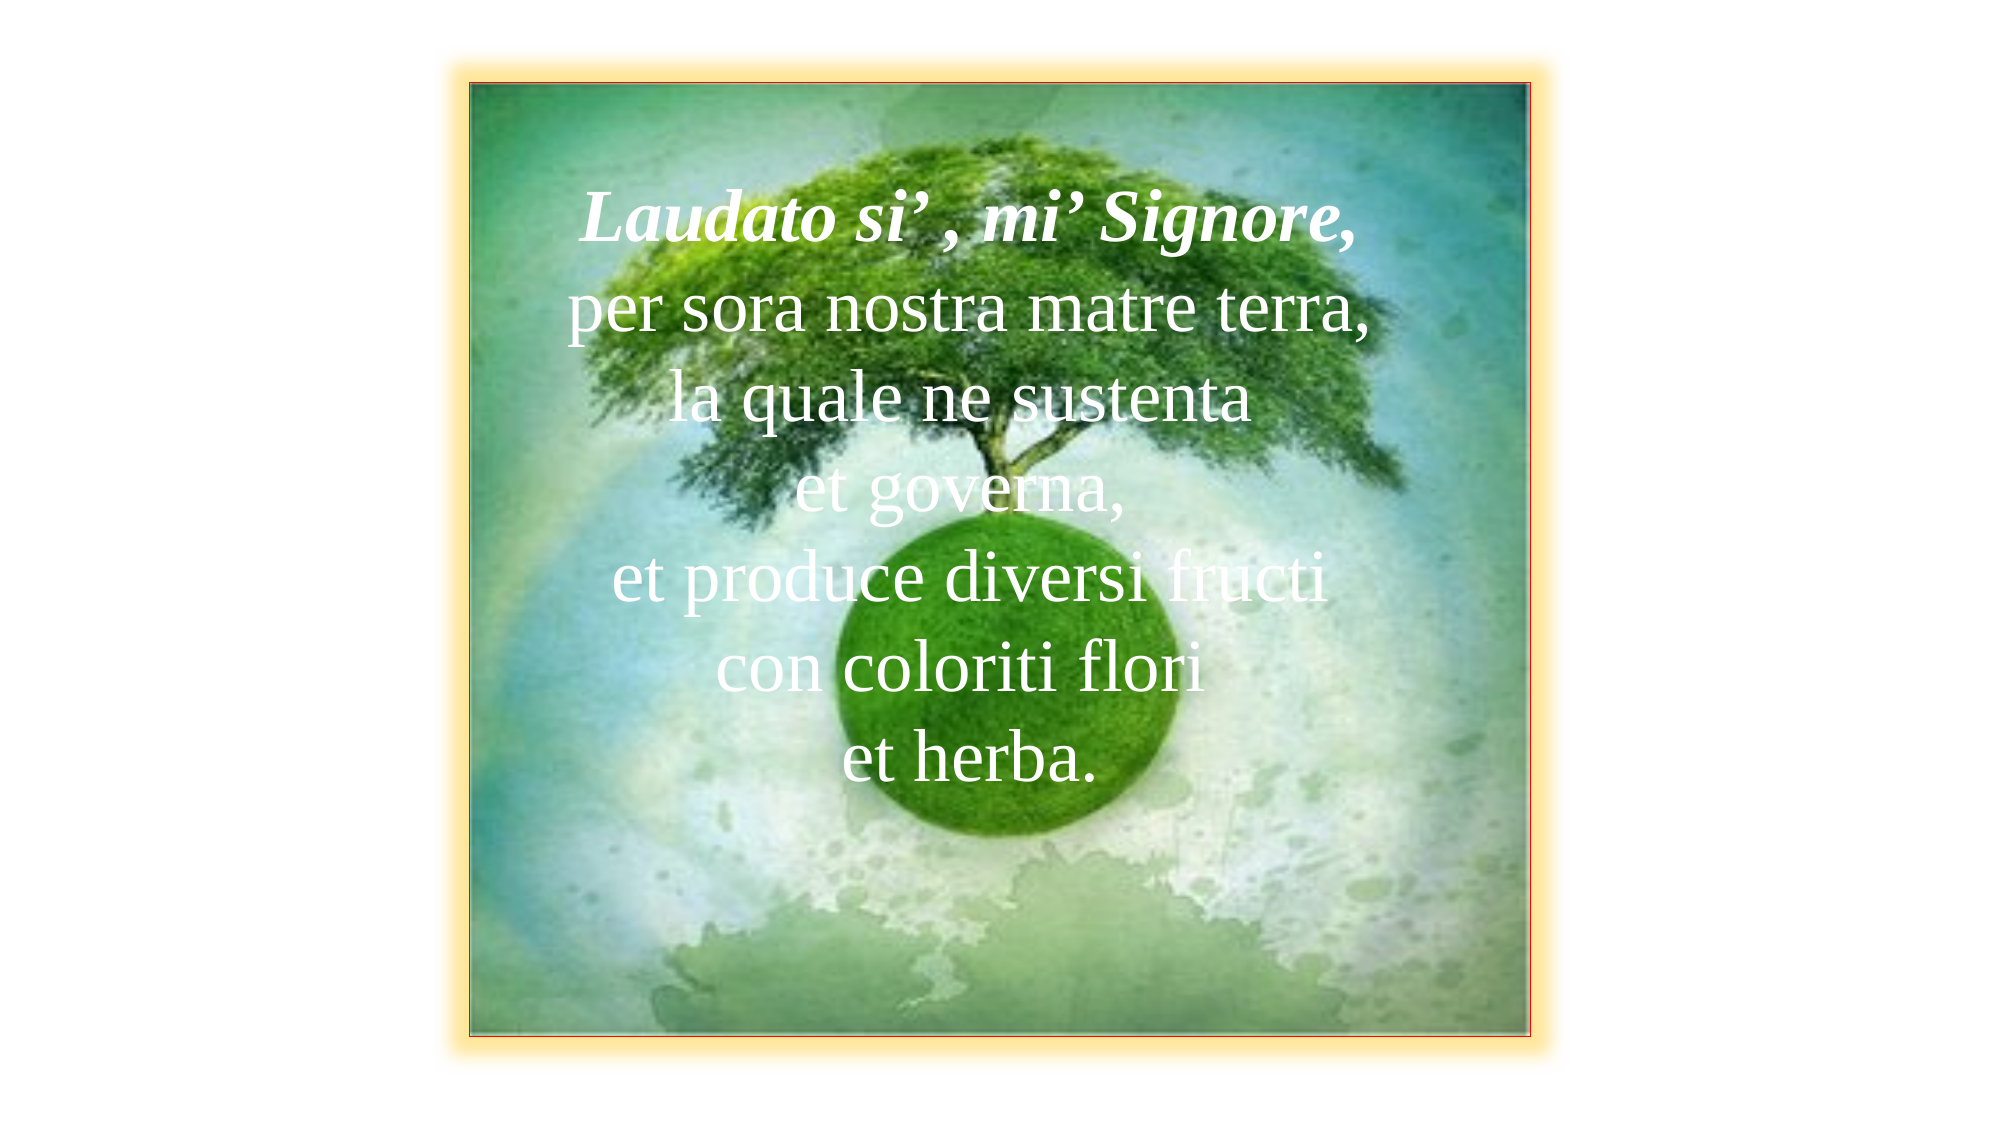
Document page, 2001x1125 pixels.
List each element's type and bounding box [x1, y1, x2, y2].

list [469, 82, 1531, 1037]
